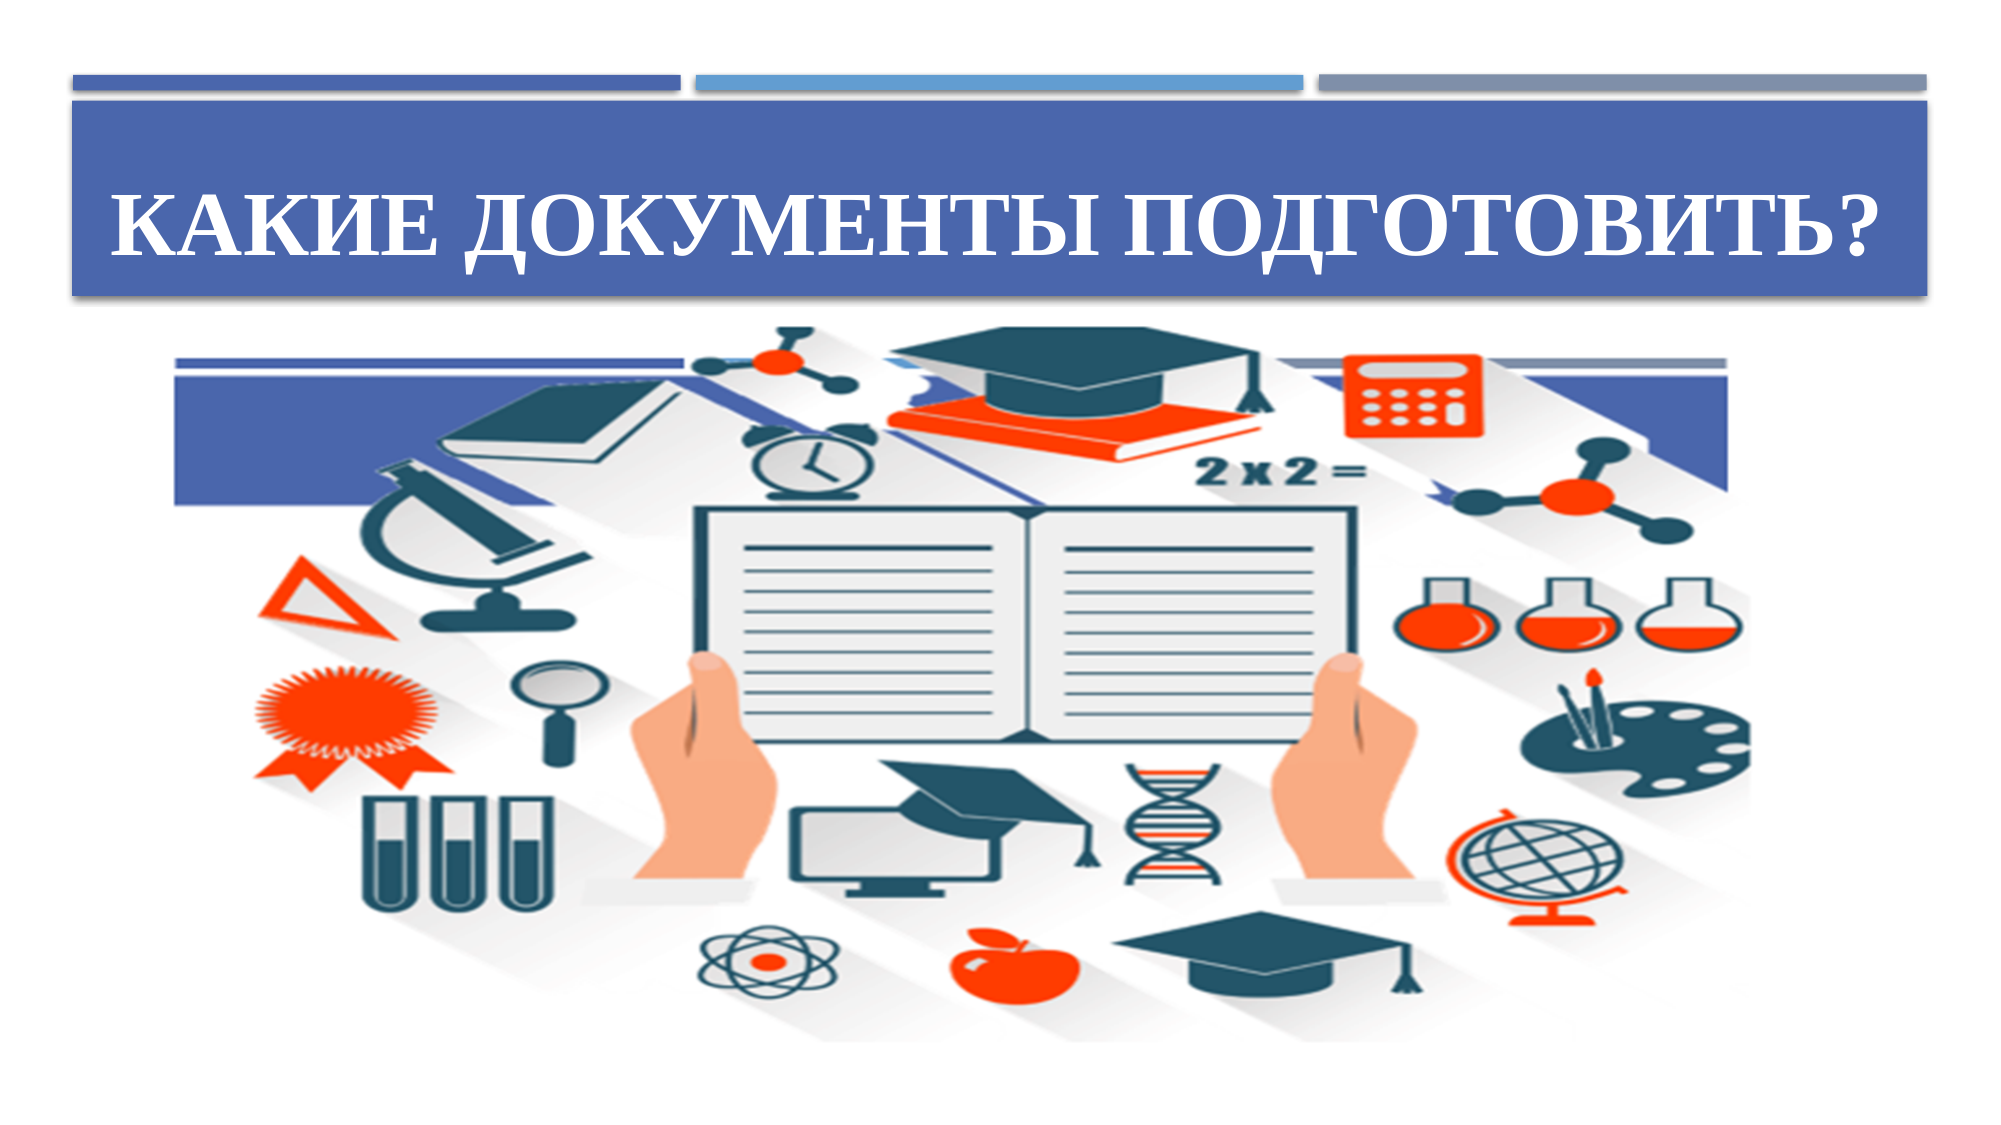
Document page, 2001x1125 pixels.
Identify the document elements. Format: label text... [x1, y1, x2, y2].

title Какие документы подготовить? [95, 115, 1905, 282]
picture [113, 308, 1789, 1062]
